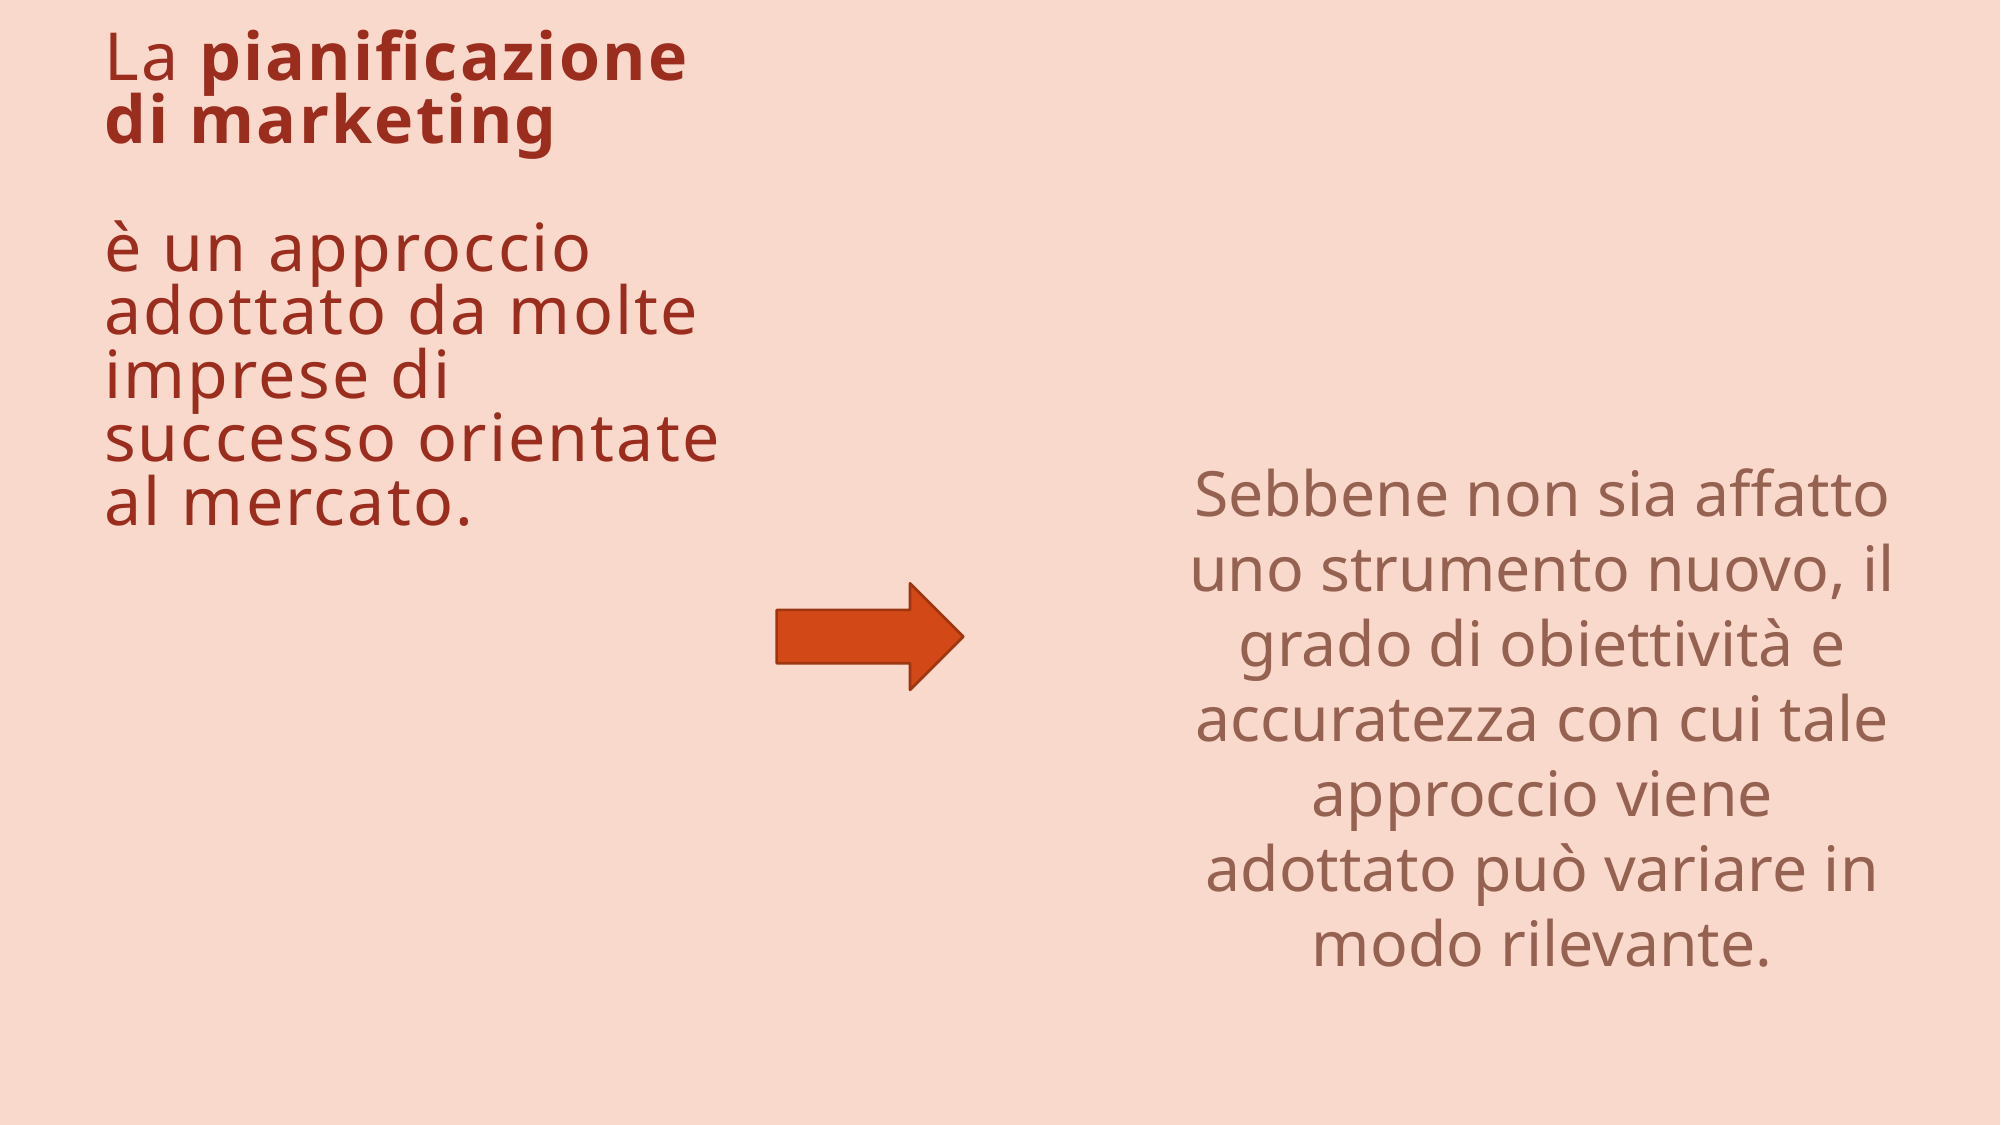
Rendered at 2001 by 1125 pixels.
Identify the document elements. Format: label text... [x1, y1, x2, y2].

text_box [775, 582, 965, 692]
title La pianificazione di marketing è un approccio adottato da molte imprese di successo orientate al mercato. [89, 10, 740, 637]
text_box Sebbene non sia affatto uno strumento nuovo, il grado di obiettività e accuratezza con cui tale approccio viene adottato può variare in modo rilevante. [1166, 446, 1919, 987]
